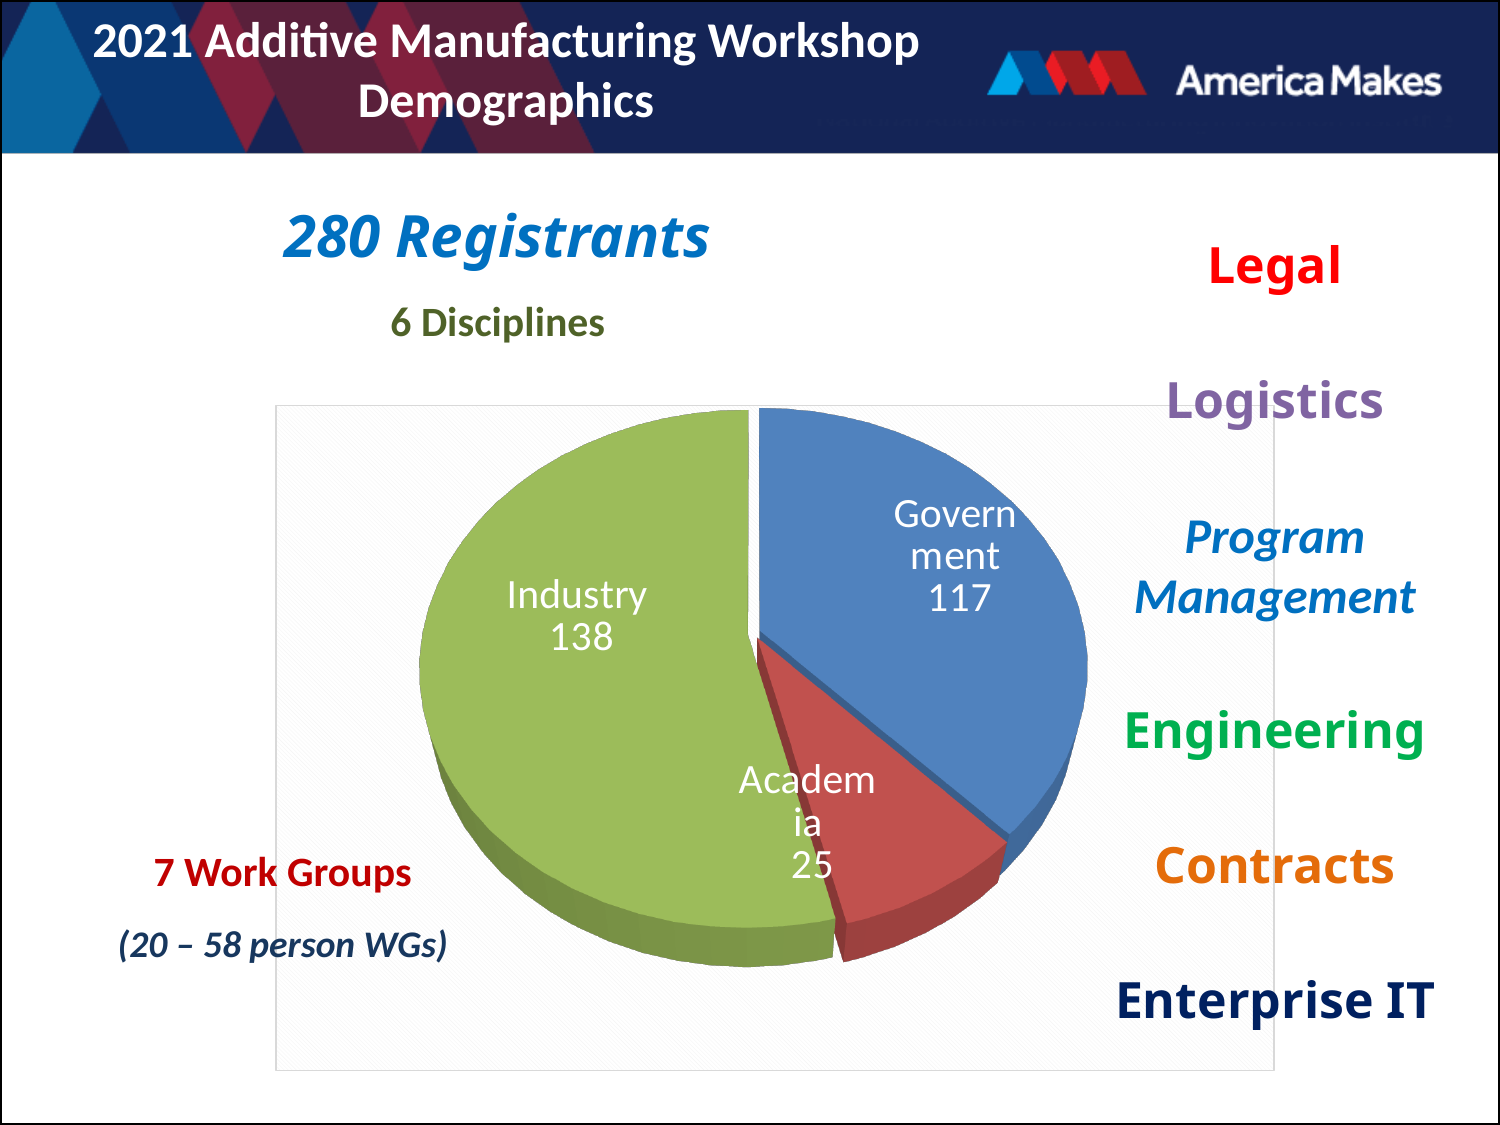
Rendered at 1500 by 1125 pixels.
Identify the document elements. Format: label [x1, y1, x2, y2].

text_box [0, 0, 1500, 1125]
chart [274, 404, 1276, 1072]
